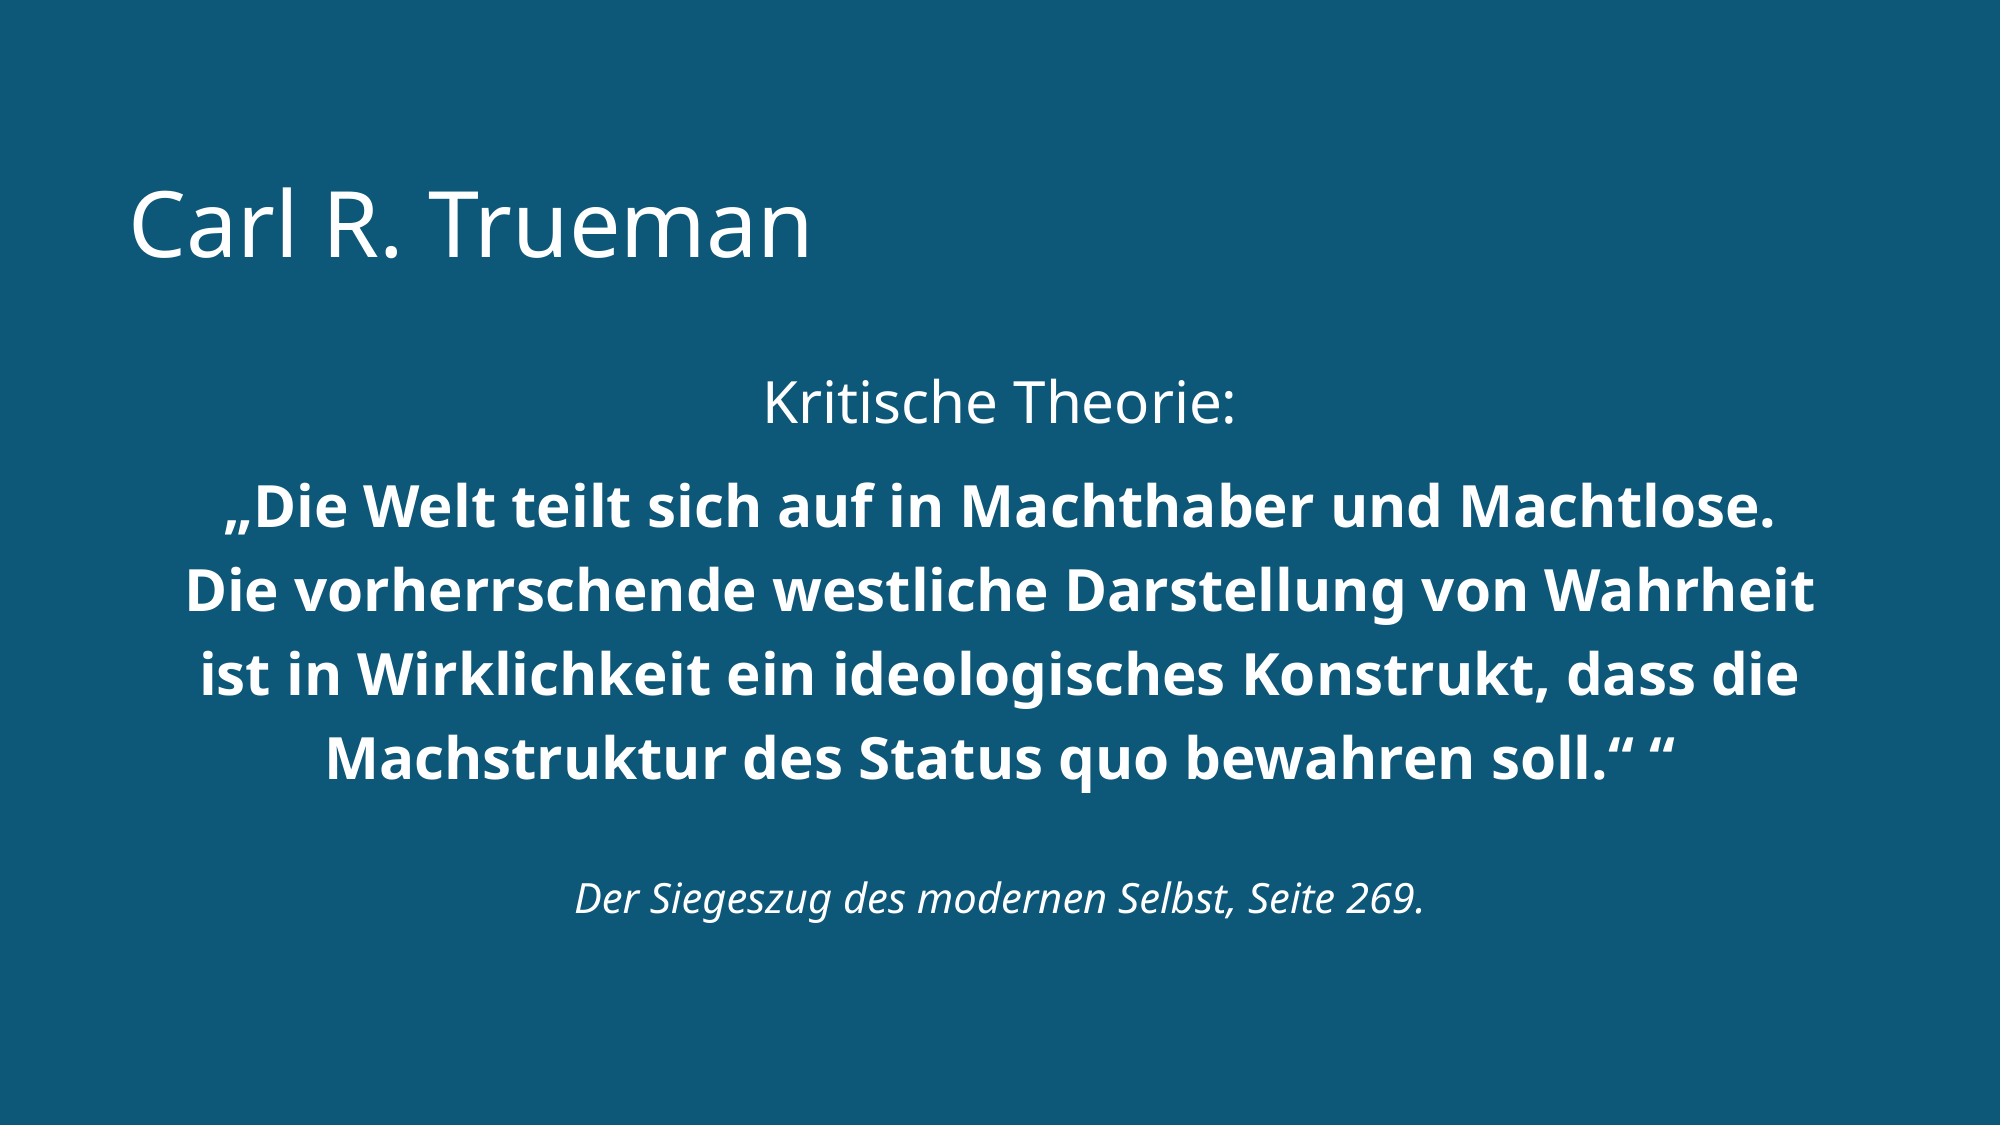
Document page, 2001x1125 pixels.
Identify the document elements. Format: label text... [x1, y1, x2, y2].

list Kritische Theorie: „Die Welt teilt sich auf in Machthaber und Machtlose. Die vorherrschende westliche Darstellung von Wahrheit ist in Wirklichkeit ein ideologisches Konstrukt, dass die Machstruktur des Status quo bewahren soll.“ “ Der Siegeszug des modernen Selbst, Seite 269. [137, 299, 1863, 1014]
title Carl R. Trueman [113, 134, 1887, 321]
